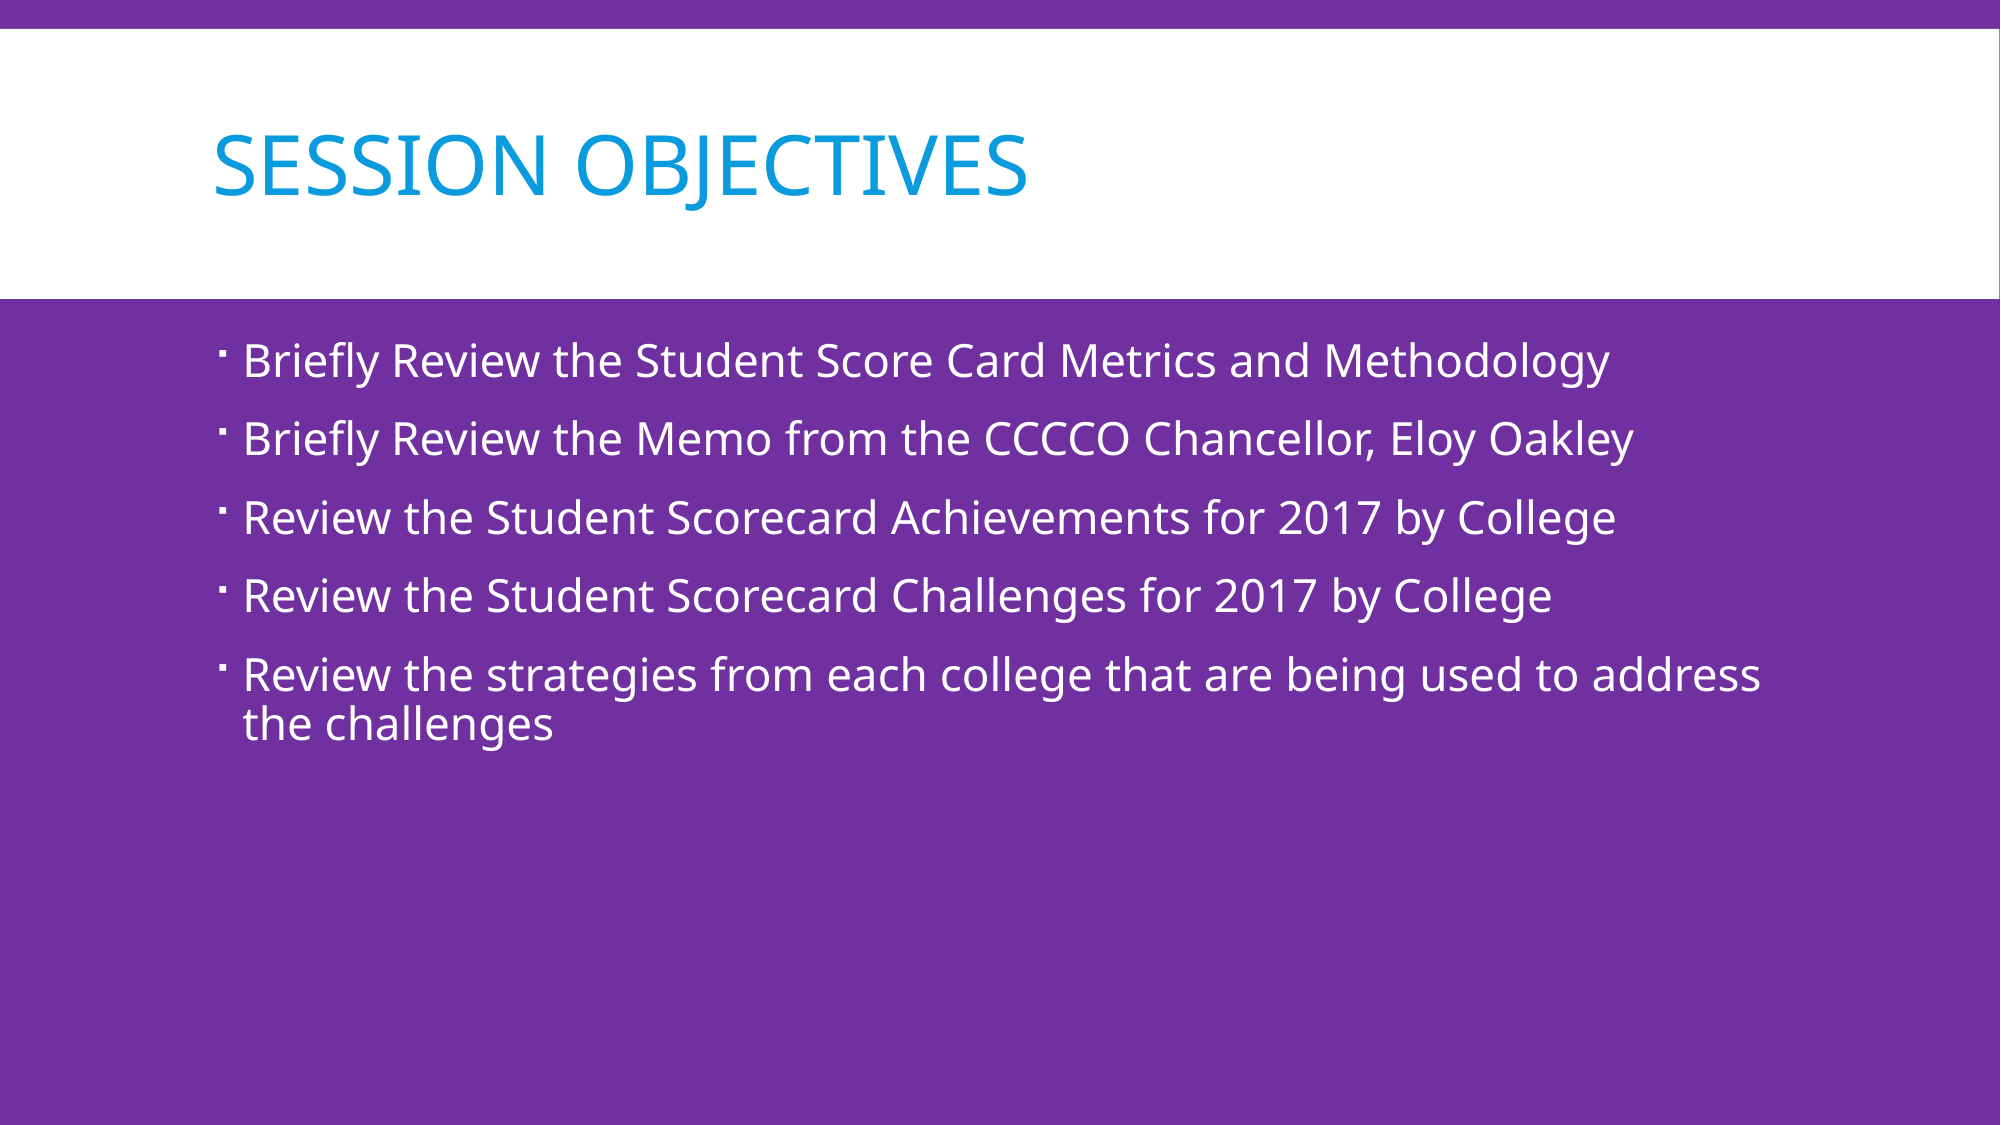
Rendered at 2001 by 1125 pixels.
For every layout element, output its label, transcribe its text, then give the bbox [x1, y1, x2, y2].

title Session objectives [197, 46, 1803, 295]
list Briefly Review the Student Score Card Metrics and Methodology Briefly Review the Memo from the CCCCO Chancellor, Eloy Oakley Review the Student Scorecard Achievements for 2017 by College Review the Student Scorecard Challenges for 2017 by College Review the strategies from each college that are being used to address the challenges [197, 329, 1803, 1020]
